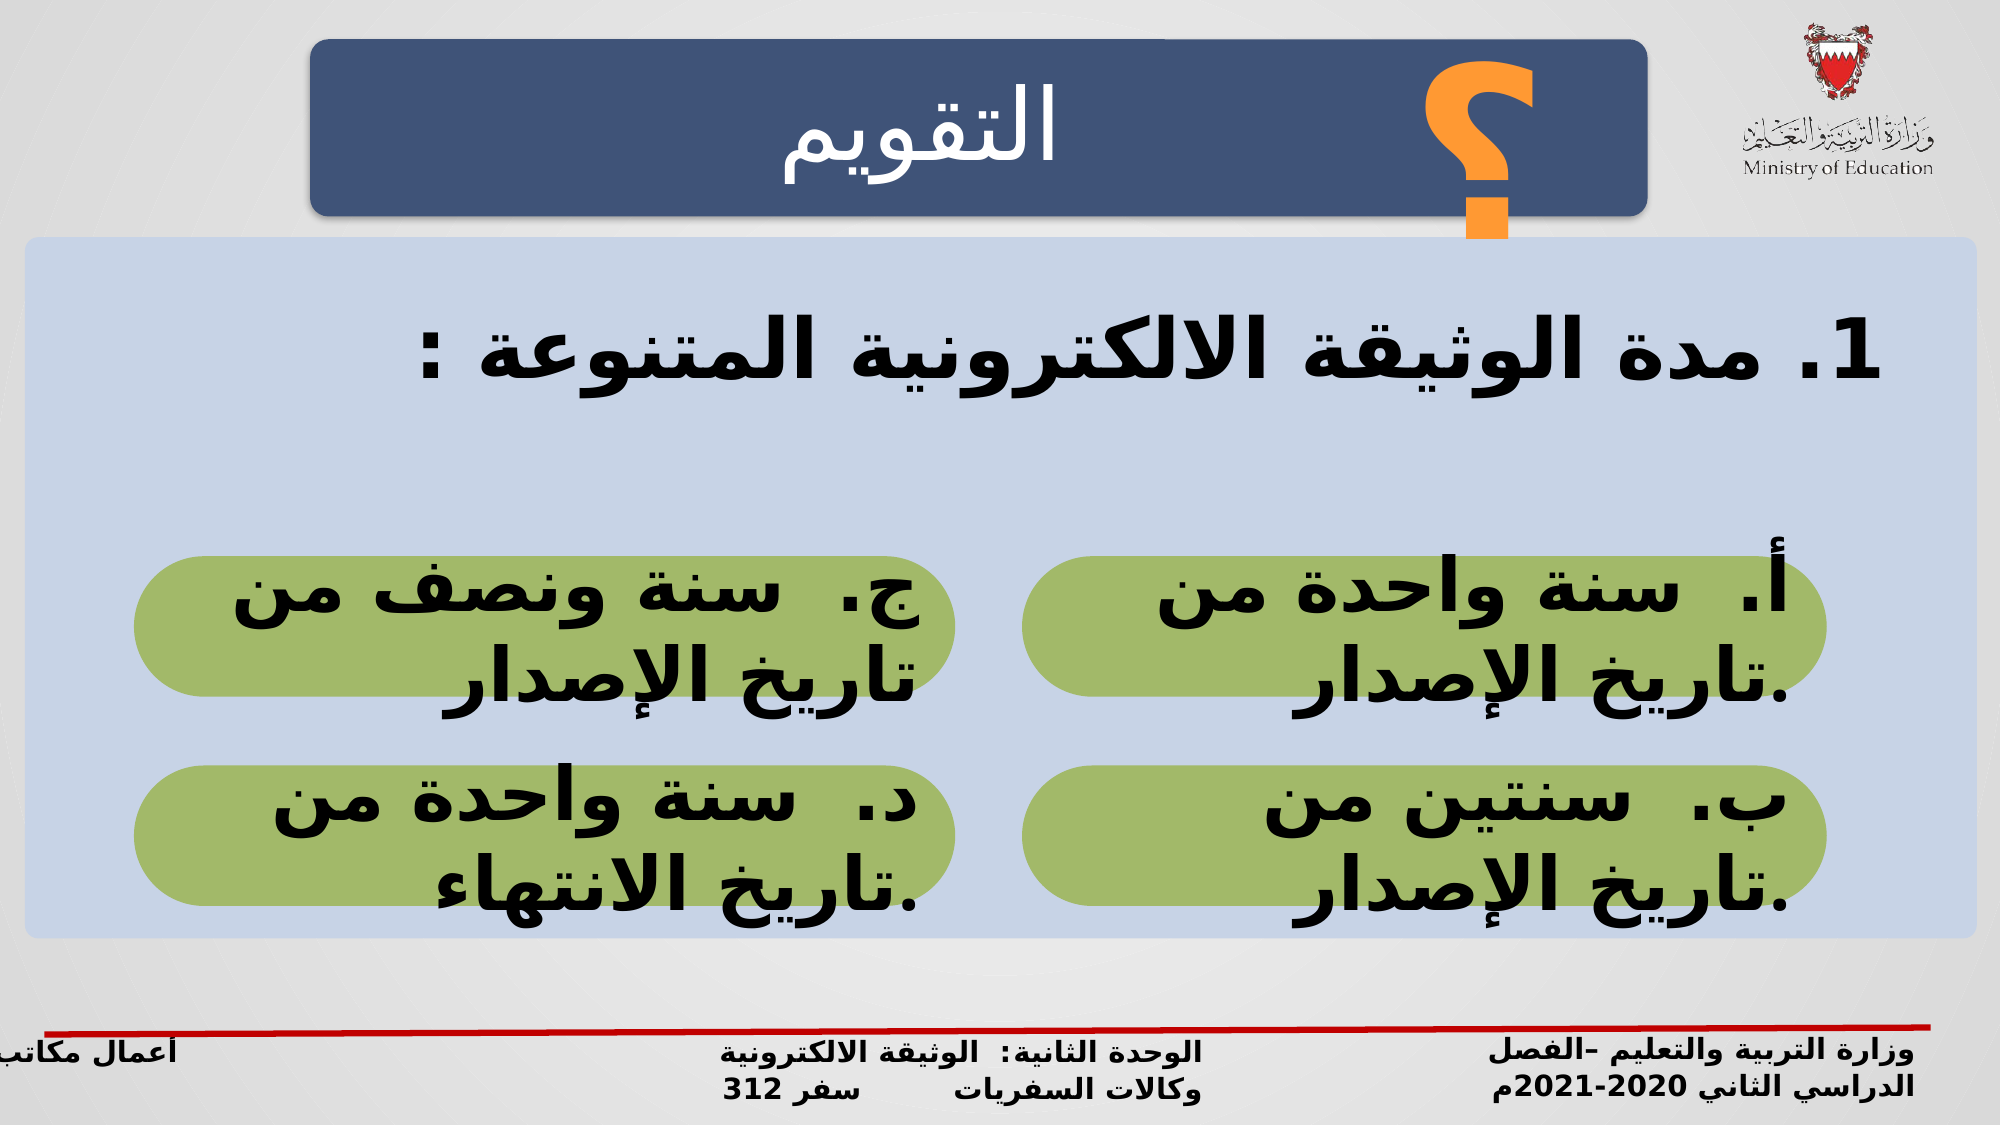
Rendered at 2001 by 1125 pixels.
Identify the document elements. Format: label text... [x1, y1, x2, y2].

text_box الوحدة الثانية: الوثيقة الالكترونية أعمال مكاتب وكالات السفريات سفر 312 [0, 1041, 1218, 1095]
picture [1705, 0, 1976, 208]
text_box أ. سنة واحدة من تاريخ الإصدار. [1020, 555, 1828, 698]
text_box ج. سنة ونصف من تاريخ الإصدار [132, 555, 957, 698]
text_box ب. سنتين من تاريخ الإصدار. [1020, 764, 1828, 907]
text_box 1. مدة الوثيقة الالكترونية المتنوعة : [50, 288, 1900, 403]
text_box د. سنة واحدة من تاريخ الانتهاء. [132, 764, 957, 907]
text_box وزارة التربية والتعليم –الفصل الدراسي الثاني 2020-2021م [1369, 1035, 1931, 1097]
text_box ؟ [1370, 0, 1564, 288]
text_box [44, 1027, 1931, 1035]
text_box [23, 236, 1978, 940]
text_box التقويم [323, 53, 1370, 188]
text_box [1564, 38, 1649, 218]
text_box [309, 38, 1370, 218]
